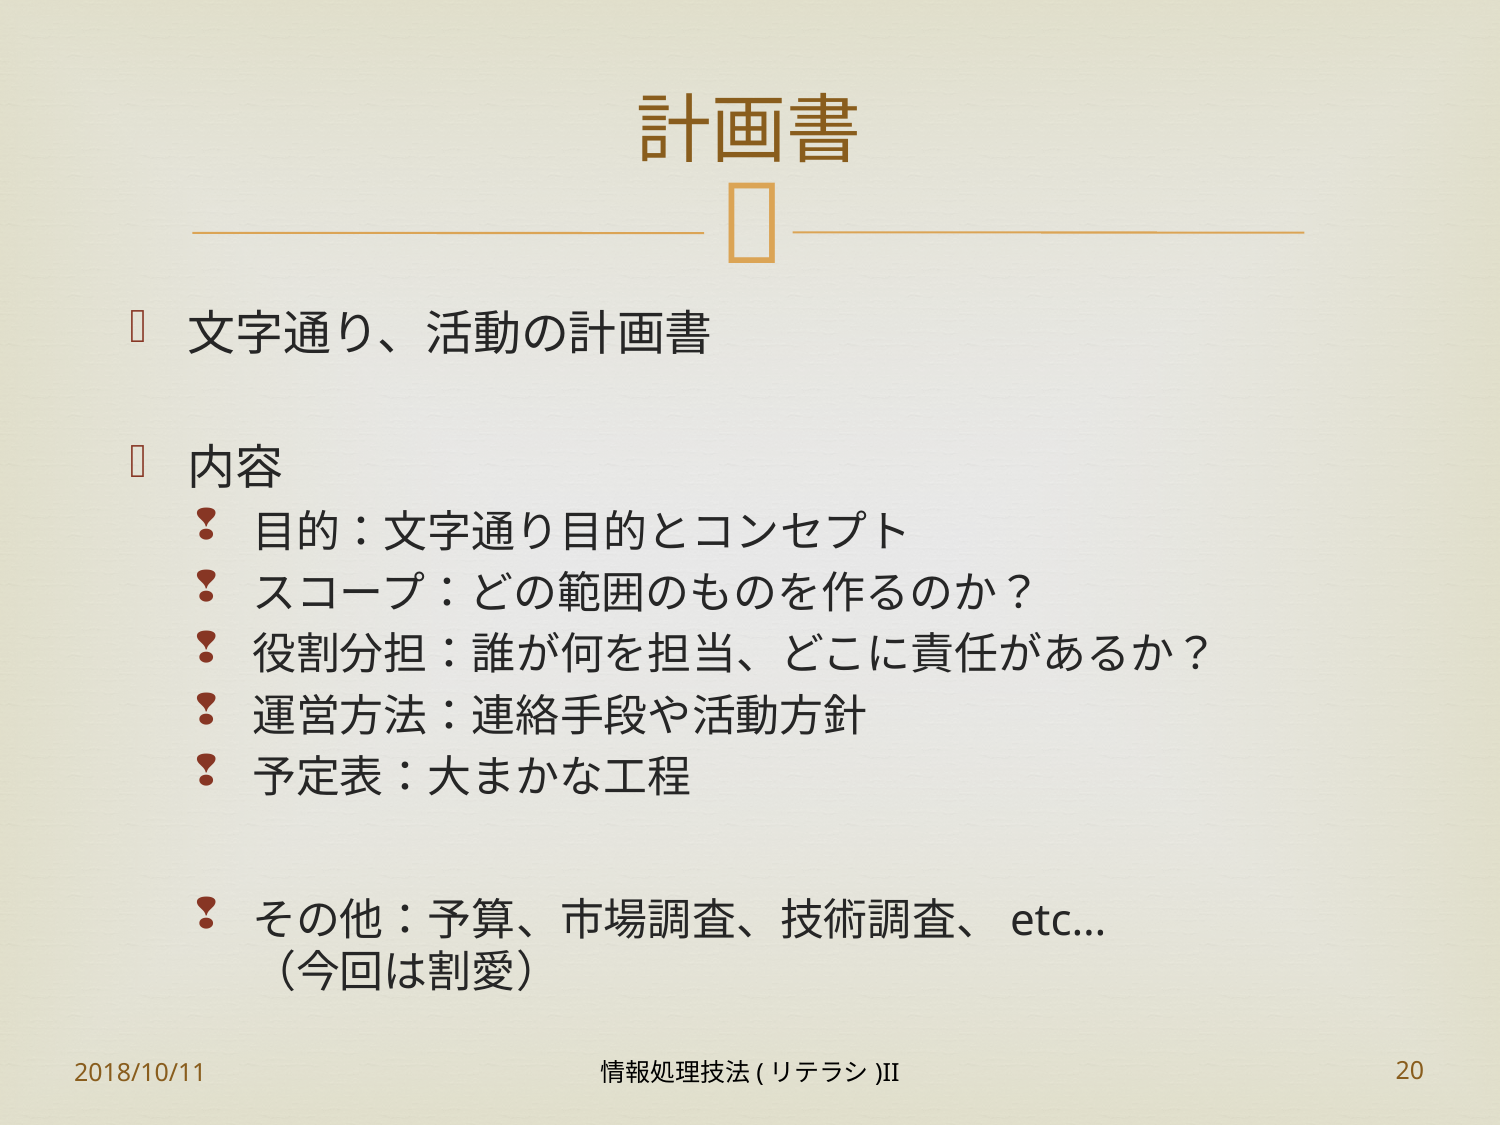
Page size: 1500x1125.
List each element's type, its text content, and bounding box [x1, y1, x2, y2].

list 文字通り、活動の計画書 内容 目的：文字通り目的とコンセプト スコープ：どの範囲のものを作るのか？ 役割分担：誰が何を担当、どこに責任があるか？ 運営方法：連絡手段や活動方針 予定表：大まかな工程 その他：予算、市場調査、技術調査、etc… （今回は割愛） [114, 295, 1386, 1005]
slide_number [59, 1041, 410, 1102]
footer 情報処理技法(リテラシ)II [512, 1041, 988, 1102]
title 計画書 [112, 40, 1386, 214]
slide_number 20 [1089, 1041, 1440, 1102]
